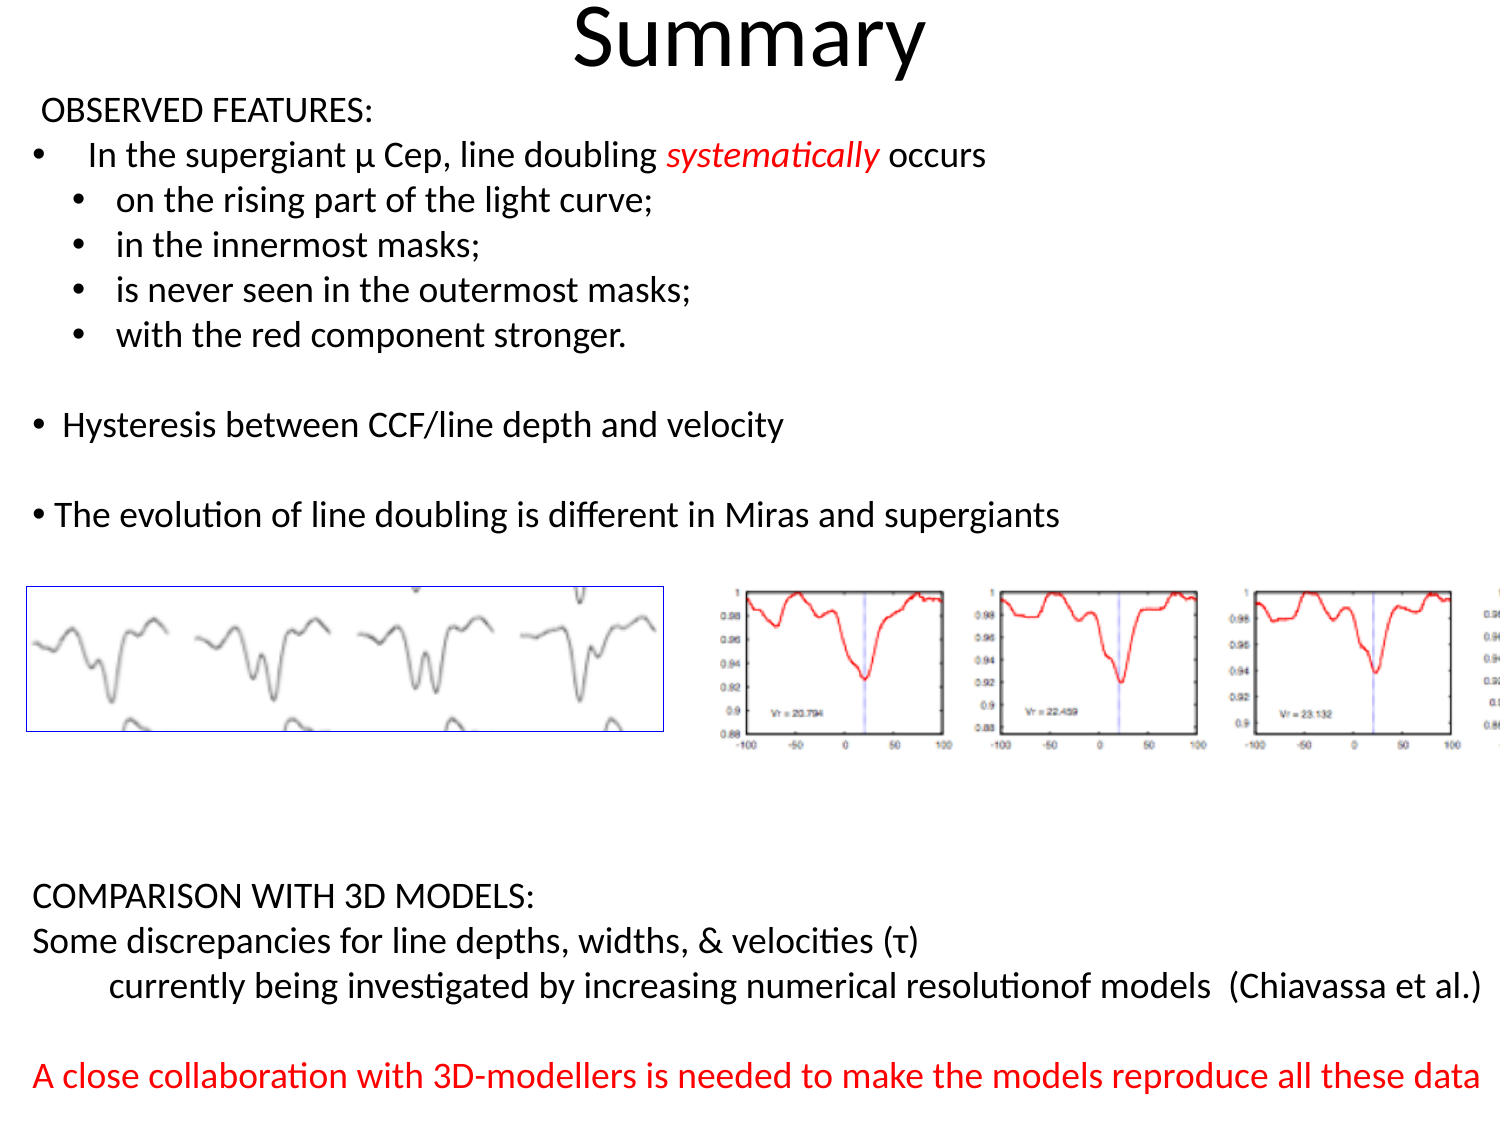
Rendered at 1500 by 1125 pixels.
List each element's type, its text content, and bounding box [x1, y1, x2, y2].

picture [26, 585, 664, 732]
picture [702, 573, 1500, 765]
text_box OBSERVED FEATURES: In the supergiant μ Cep, line doubling systematically occurs on the rising part of the light curve; in the innermost masks; is never seen in the outermost masks; with the red component stronger. Hysteresis between CCF/line depth and velocity The evolution of line doubling is different in Miras and supergiants [17, 78, 1500, 543]
text_box COMPARISON WITH 3D MODELS: Some discrepancies for line depths, widths, & velocities (τ) currently being investigated by increasing numerical resolutionof models (Chiavassa et al.) A close collaboration with 3D-modellers is needed to make the models reproduce all these data [17, 863, 1500, 1104]
title Summary [75, 0, 1425, 78]
